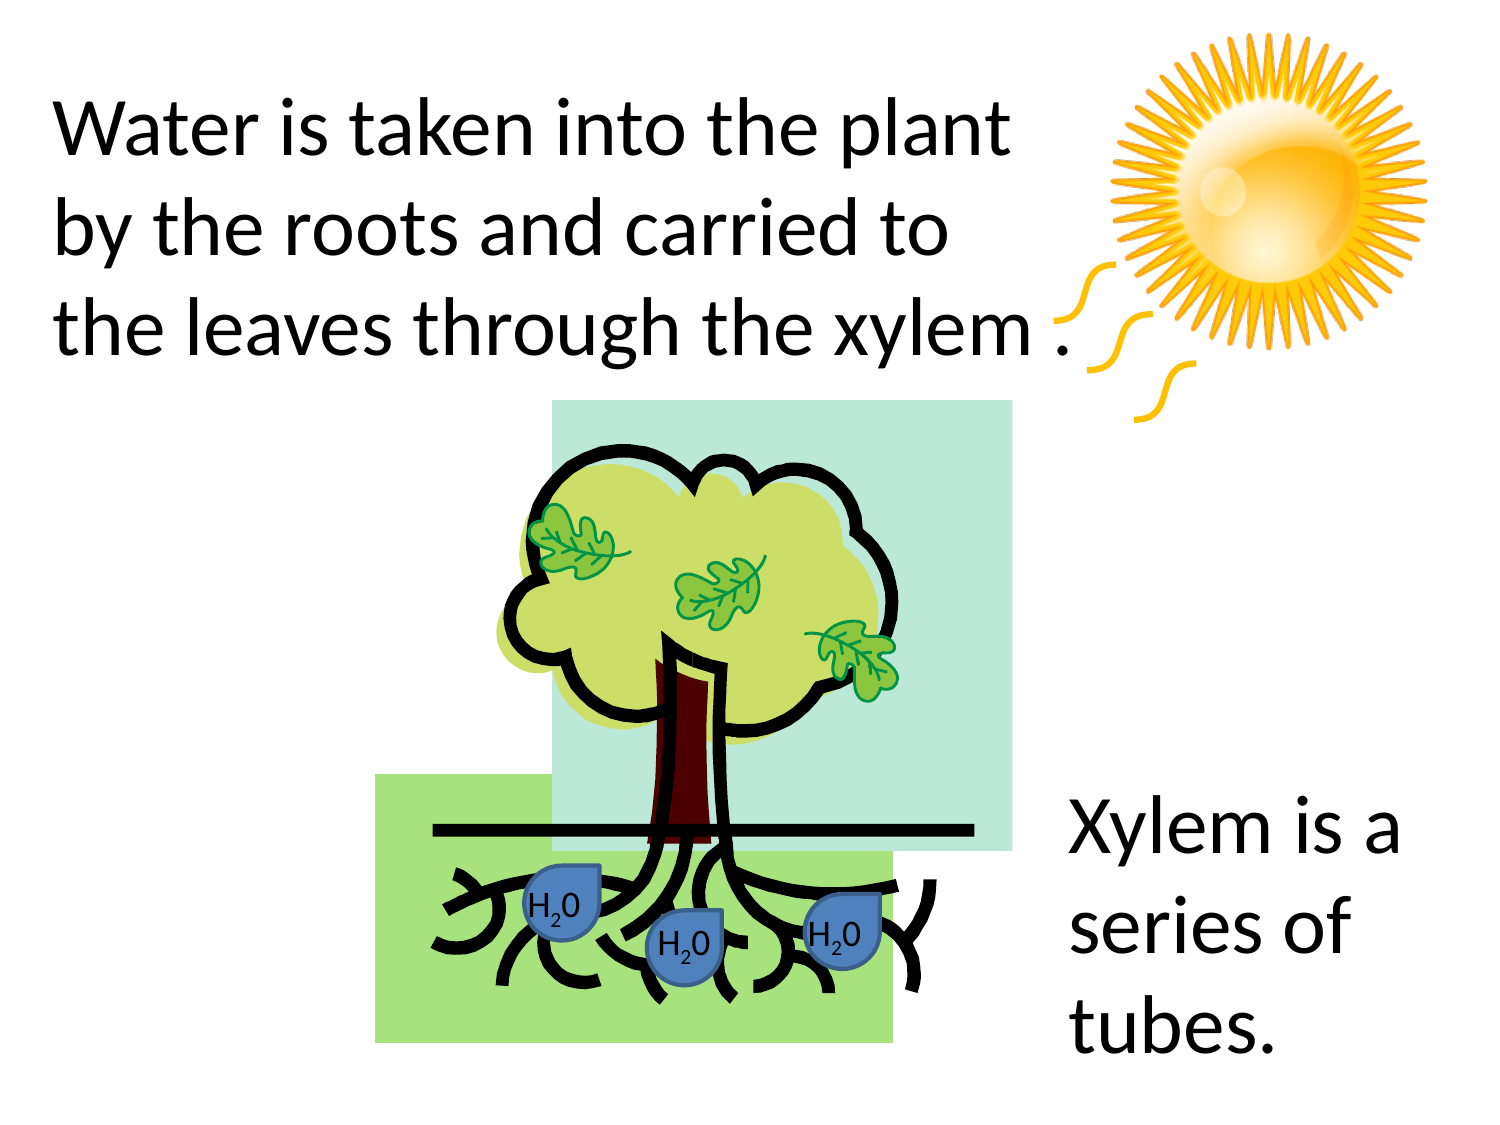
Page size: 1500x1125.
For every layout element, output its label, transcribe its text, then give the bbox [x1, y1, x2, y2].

picture [1094, 24, 1432, 363]
picture [374, 399, 1013, 1043]
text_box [642, 910, 746, 986]
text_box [1053, 264, 1117, 322]
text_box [1086, 313, 1154, 371]
text_box Xylem is a series of tubes. [1053, 762, 1450, 1078]
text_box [512, 865, 616, 941]
title Water is taken into the plant by the roots and carried to the leaves through the xylem . [37, 44, 1095, 401]
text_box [1133, 363, 1197, 421]
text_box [792, 893, 896, 970]
